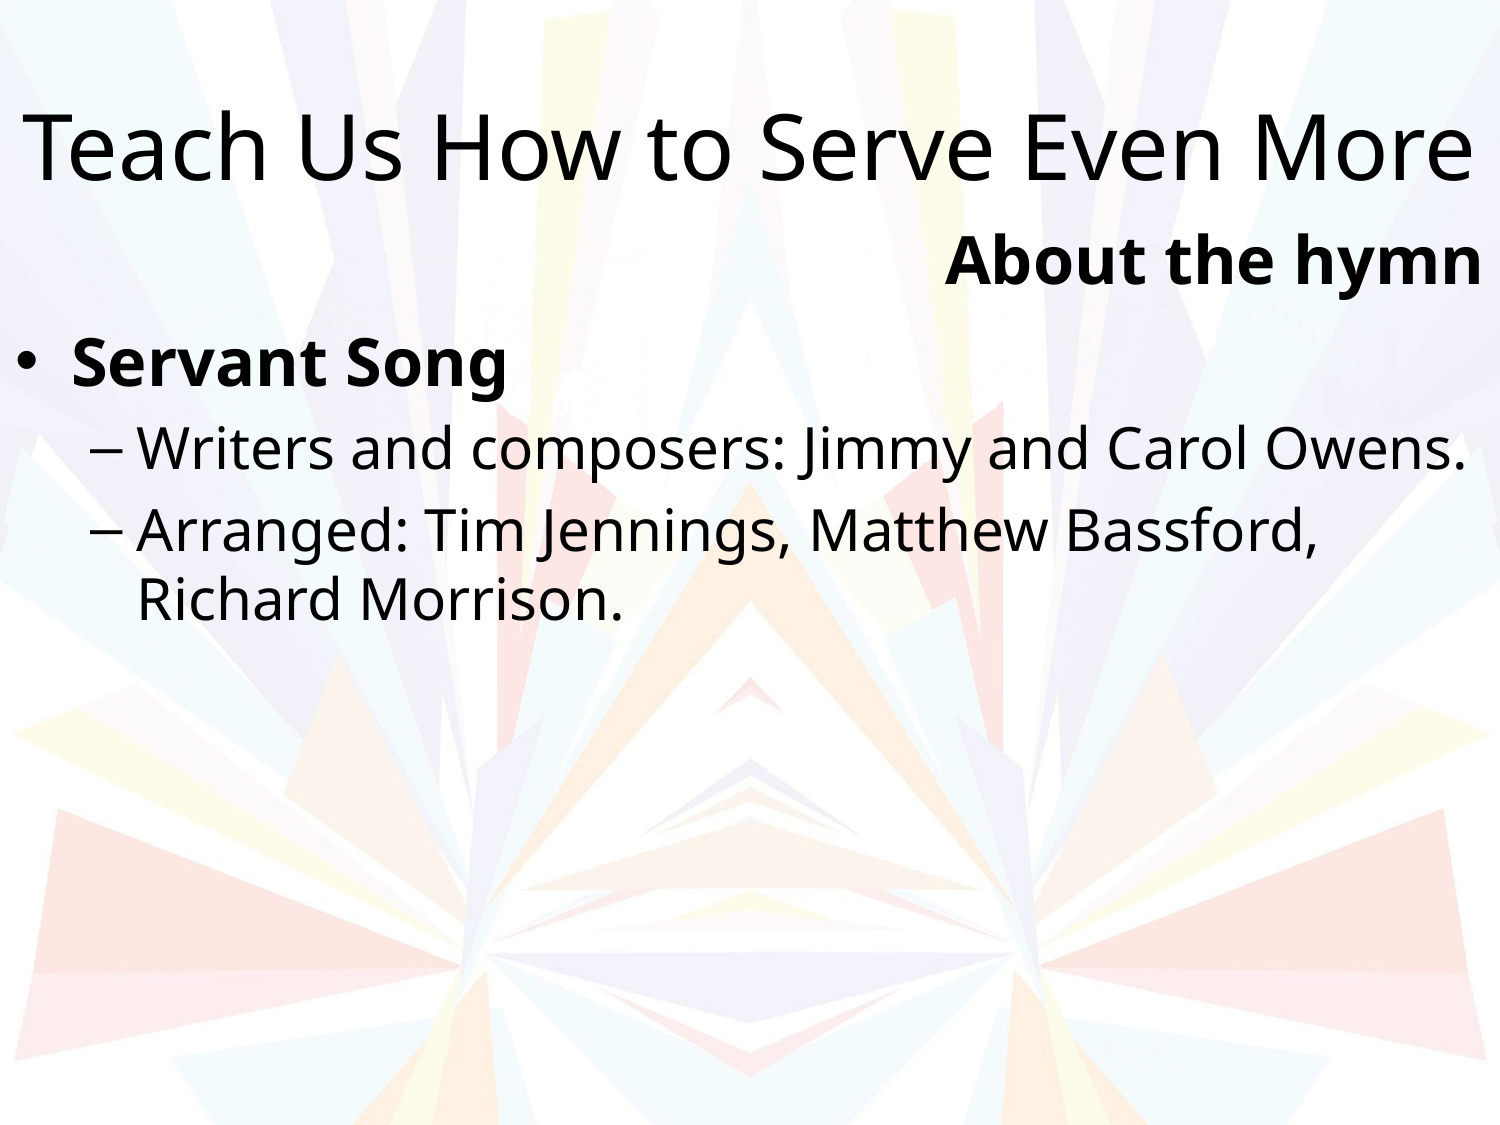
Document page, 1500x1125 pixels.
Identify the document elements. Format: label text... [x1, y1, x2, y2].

text_box About the hymn [172, 212, 1500, 313]
list Servant Song Writers and composers: Jimmy and Carol Owens. Arranged: Tim Jennings, Matthew Bassford, Richard Morrison. [0, 311, 1500, 1125]
title Teach Us How to Serve Even More [0, 50, 1500, 238]
